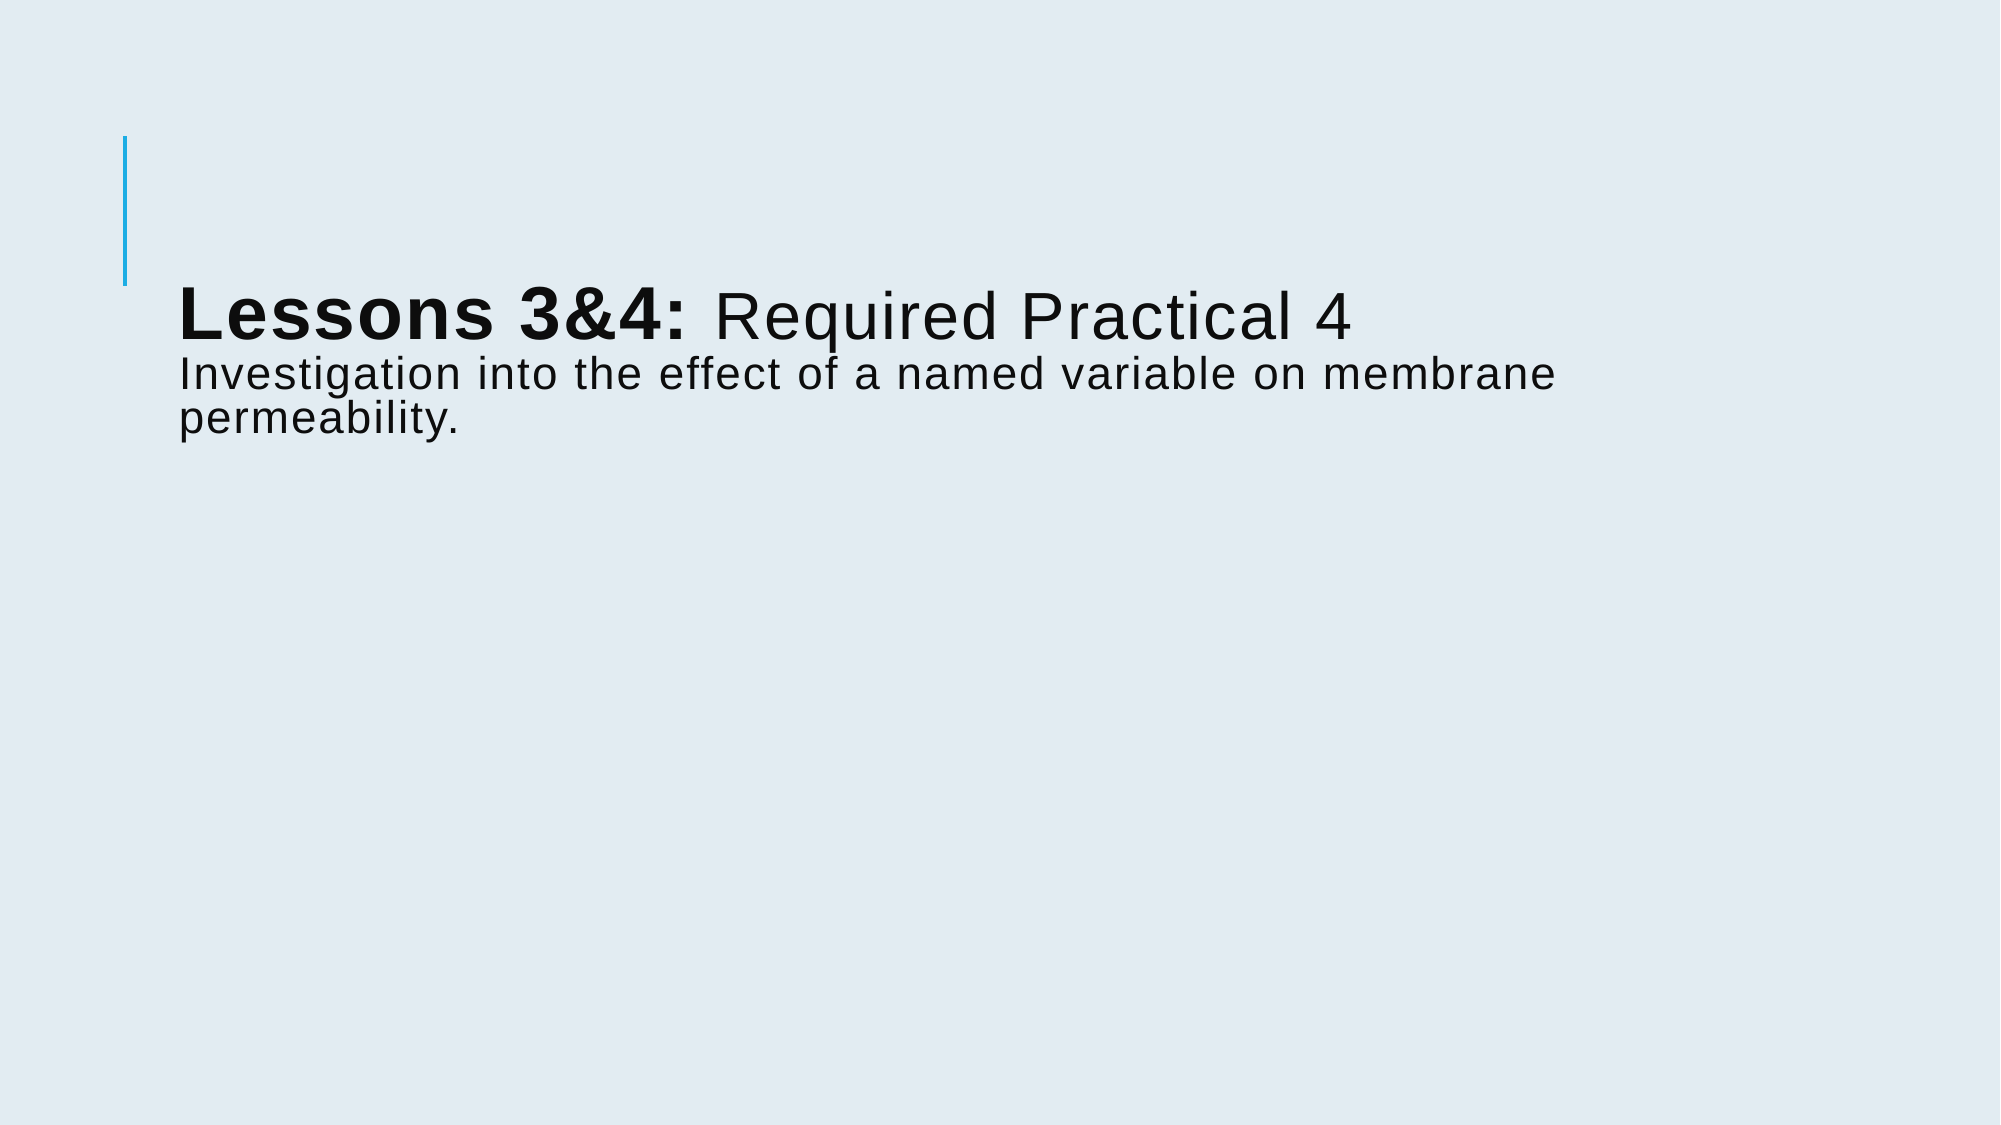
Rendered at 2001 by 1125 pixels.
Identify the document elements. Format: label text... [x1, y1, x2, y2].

title Lessons 3&4: Required Practical 4 Investigation into the effect of a named variable on membrane permeability. [163, 239, 1759, 486]
